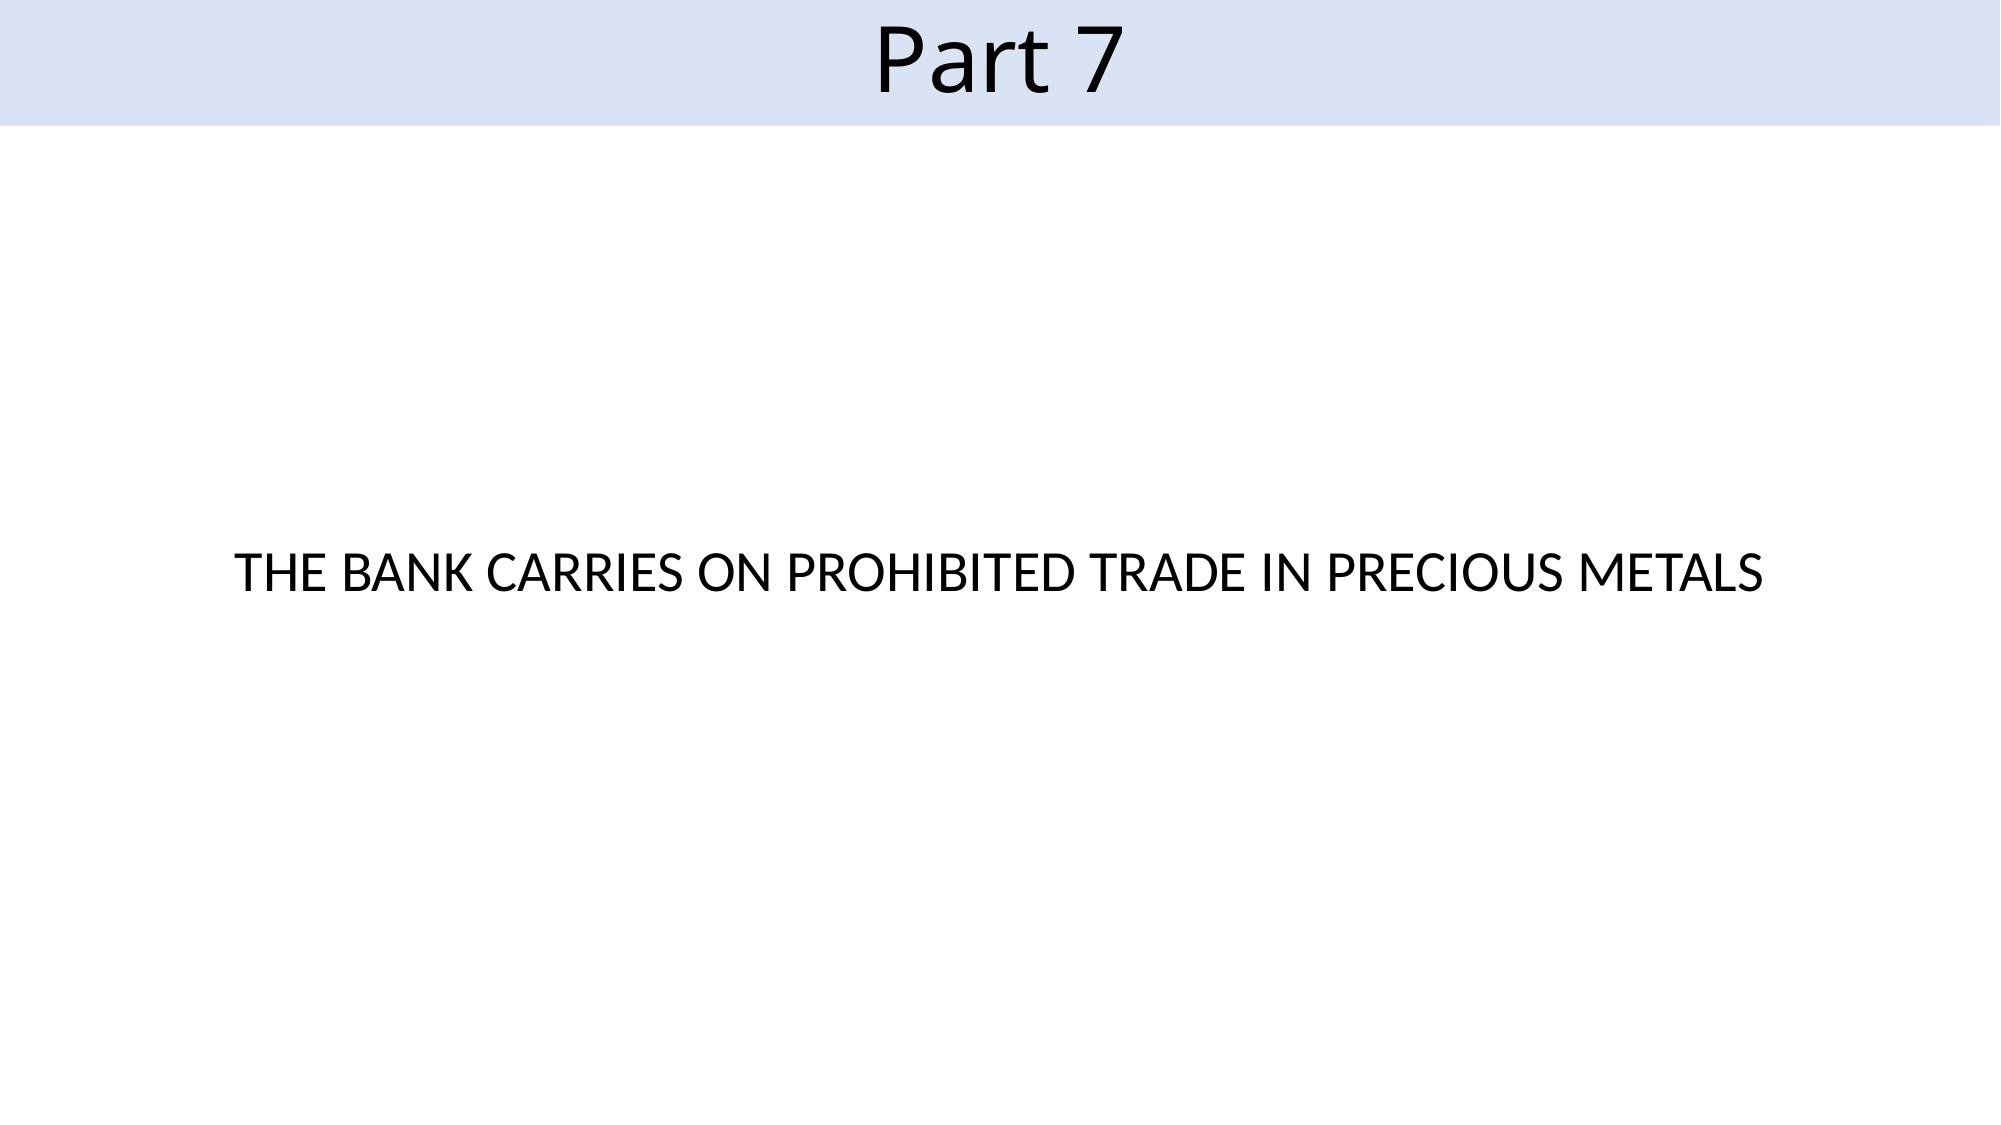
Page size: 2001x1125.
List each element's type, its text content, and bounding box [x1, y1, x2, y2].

list THE BANK CARRIES ON PROHIBITED TRADE IN PRECIOUS METALS [0, 107, 2000, 1048]
title Part 7 [0, 0, 2000, 107]
